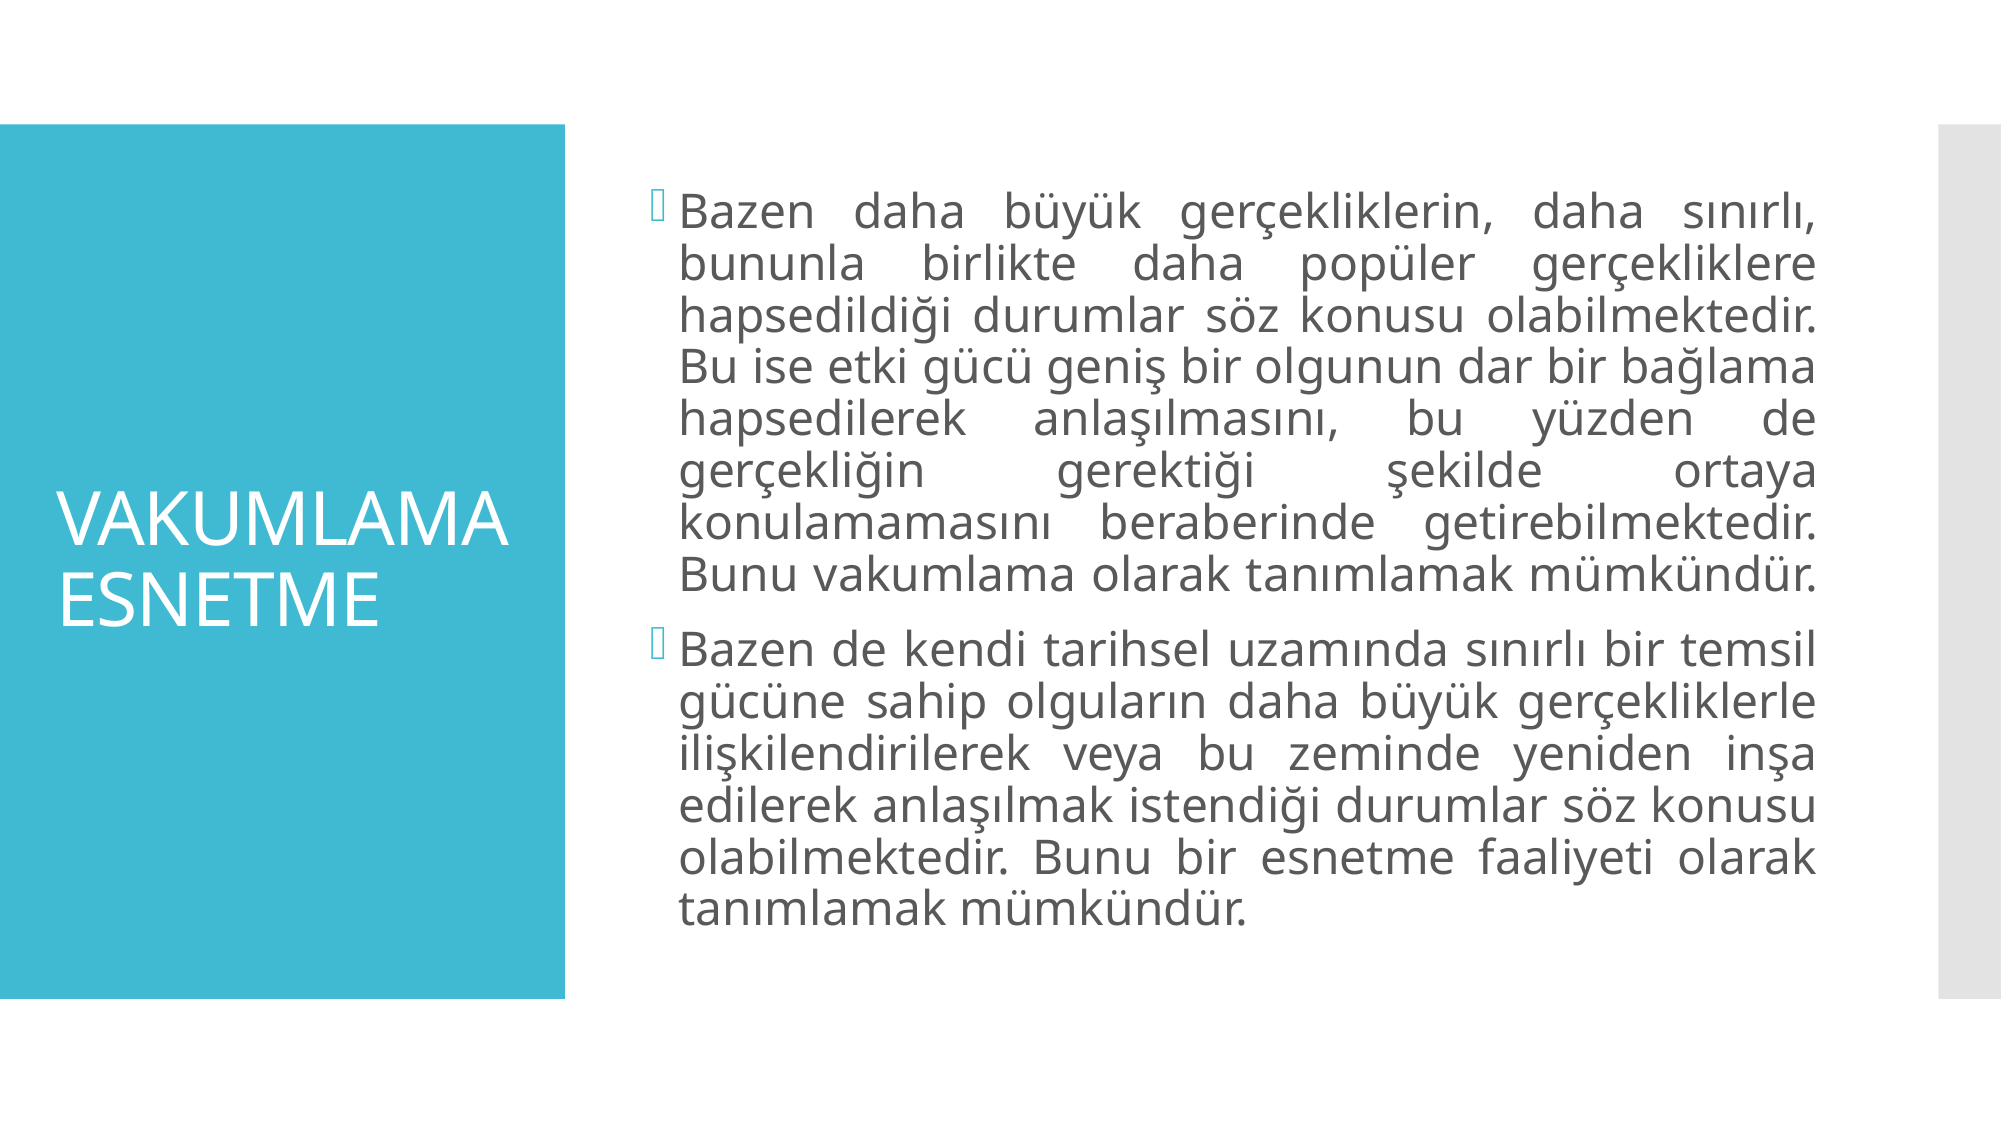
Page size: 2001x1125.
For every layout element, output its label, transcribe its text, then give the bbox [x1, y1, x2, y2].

title VAKUMLAMA ESNETME [41, 184, 525, 940]
list Bazen daha büyük gerçekliklerin, daha sınırlı, bununla birlikte daha popüler gerçekliklere hapsedildiği durumlar söz konusu olabilmektedir. Bu ise etki gücü geniş bir olgunun dar bir bağlama hapsedilerek anlaşılmasını, bu yüzden de gerçekliğin gerektiği şekilde ortaya konulamamasını beraberinde getirebilmektedir. Bunu vakumlama olarak tanımlamak mümkündür. Bazen de kendi tarihsel uzamında sınırlı bir temsil gücüne sahip olguların daha büyük gerçekliklerle ilişkilendirilerek veya bu zeminde yeniden inşa edilerek anlaşılmak istendiği durumlar söz konusu olabilmektedir. Bunu bir esnetme faaliyeti olarak tanımlamak mümkündür. [634, 141, 1835, 982]
